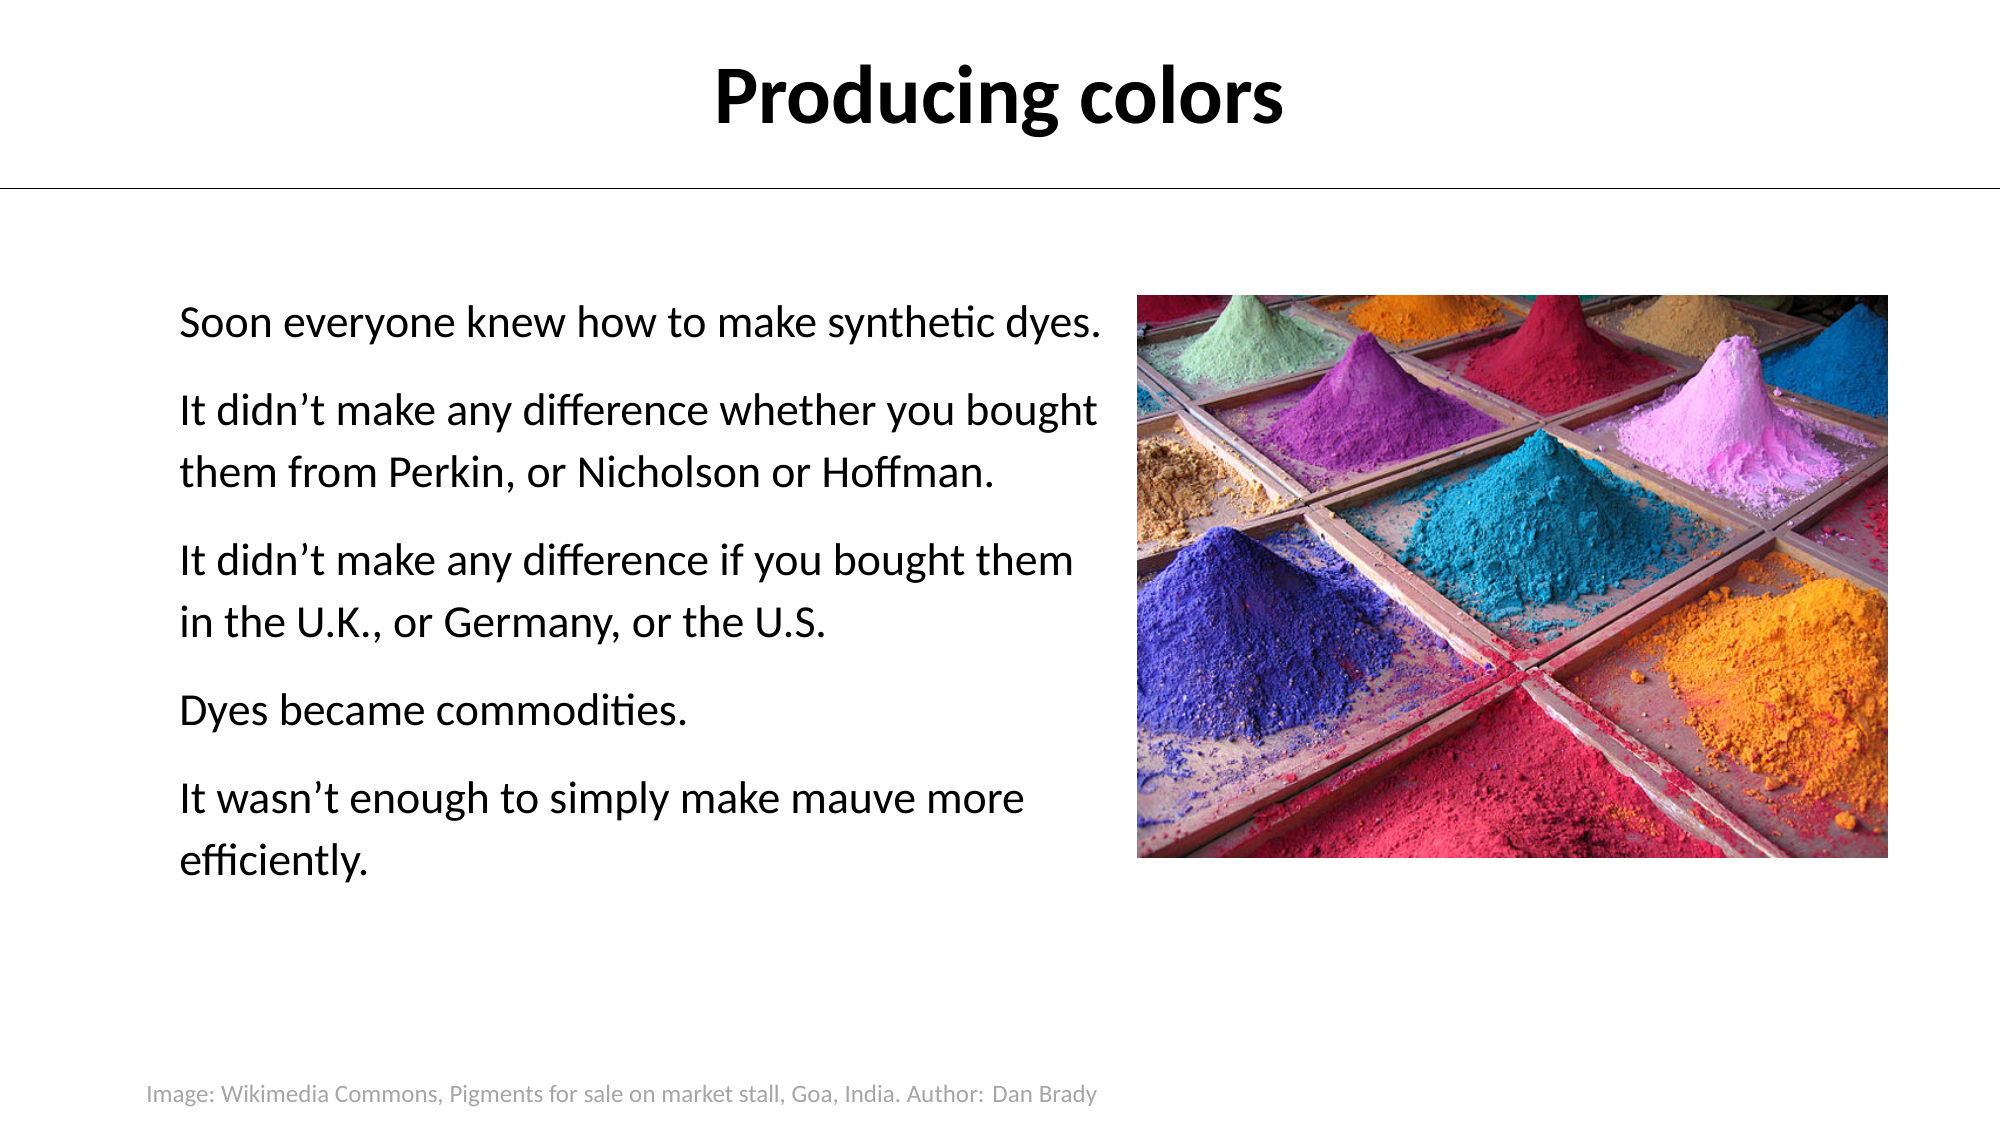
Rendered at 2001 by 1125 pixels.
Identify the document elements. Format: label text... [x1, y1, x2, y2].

text_box Image: Wikimedia Commons, Pigments for sale on market stall, Goa, India. Author: Dan Brady [131, 1070, 1113, 1116]
list Soon everyone knew how to make synthetic dyes. It didn’t make any difference whether you bought them from Perkin, or Nicholson or Hoffman. It didn’t make any difference if you bought them in the U.K., or Germany, or the U.S. Dyes became commodities. It wasn’t enough to simply make mauve more efficiently. [164, 276, 1128, 929]
title Producing colors [586, 190, 1414, 199]
picture [1137, 295, 1888, 858]
title Producing colors [586, 0, 1414, 188]
